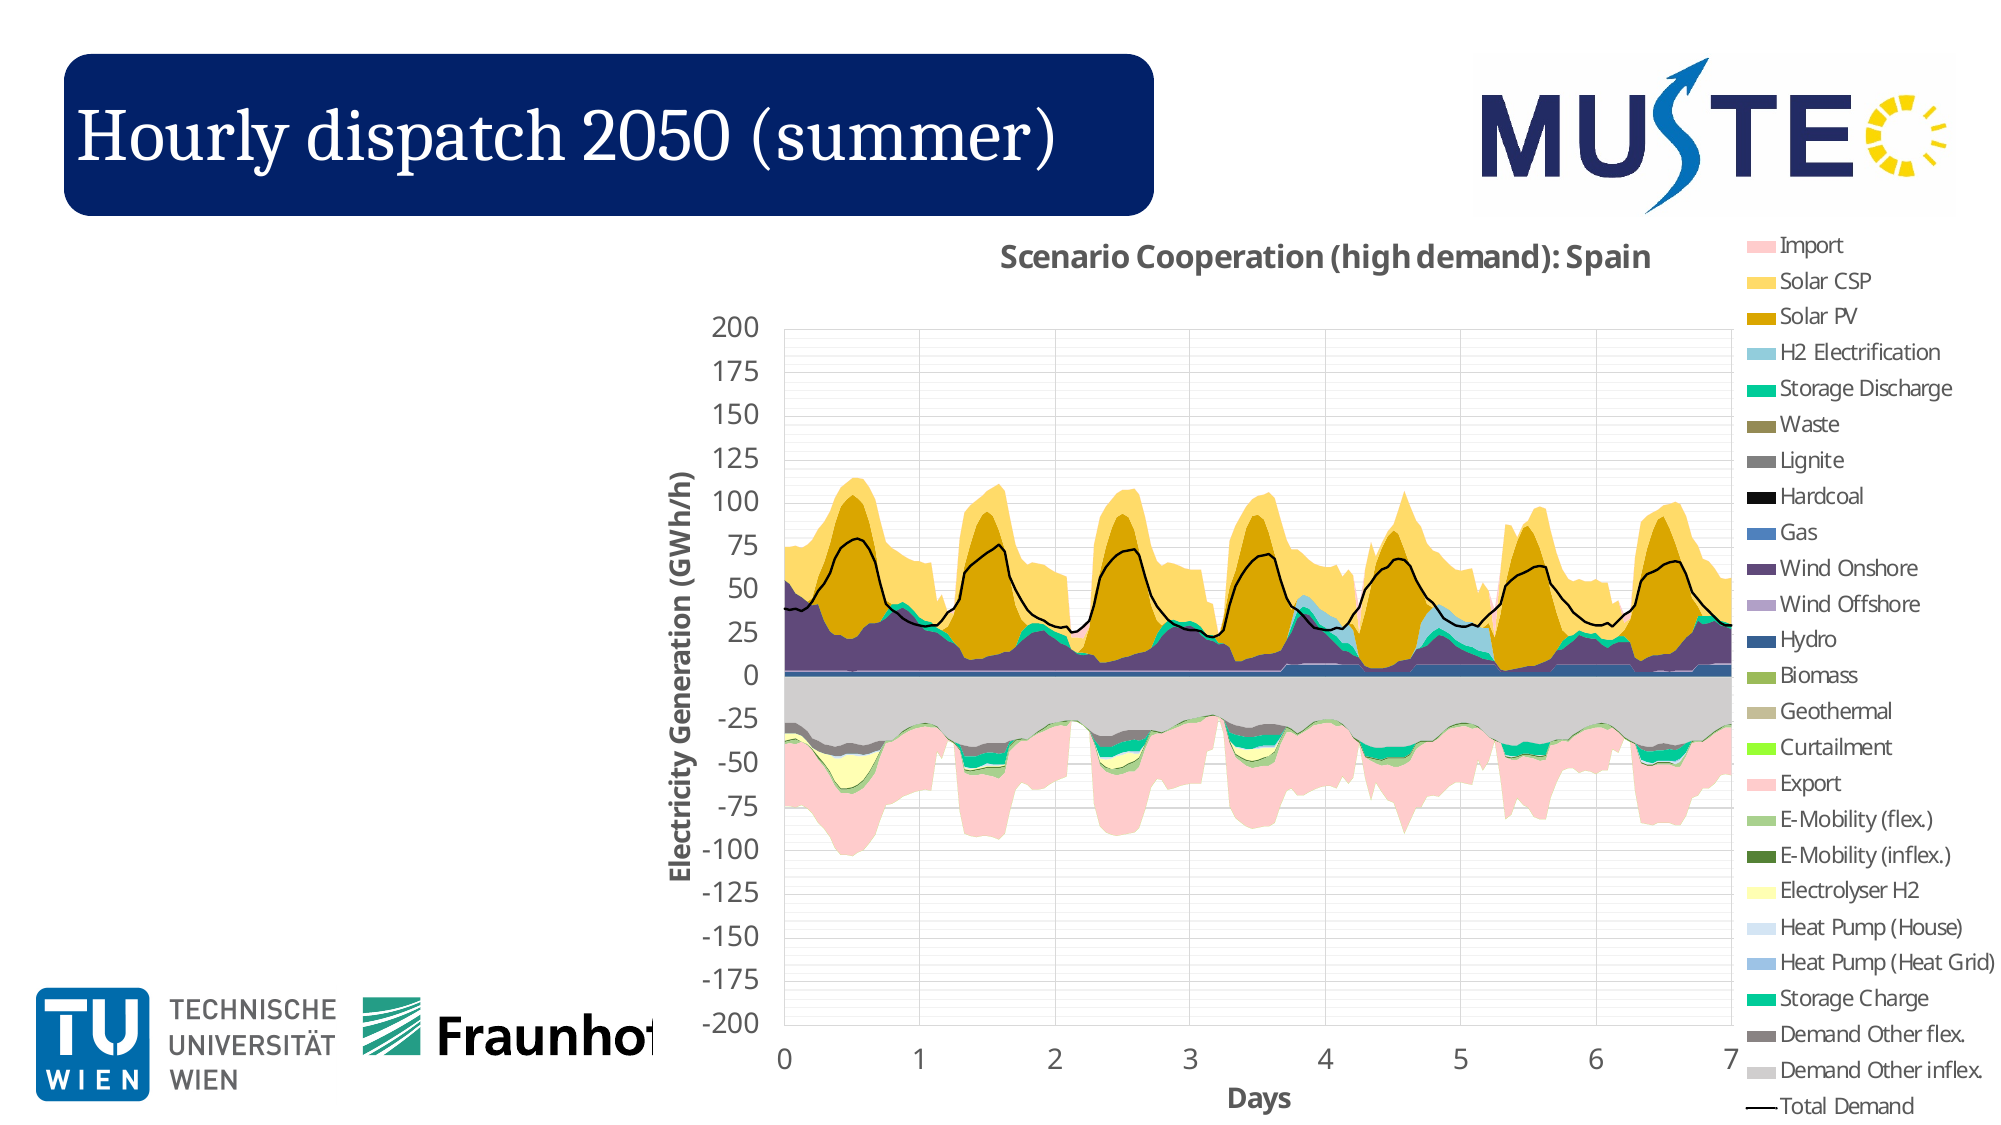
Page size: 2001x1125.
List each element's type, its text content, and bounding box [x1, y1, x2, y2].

title Hourly dispatch 2050 (summer) [62, 78, 1154, 190]
picture [652, 226, 2000, 1125]
picture [1473, 53, 1956, 217]
